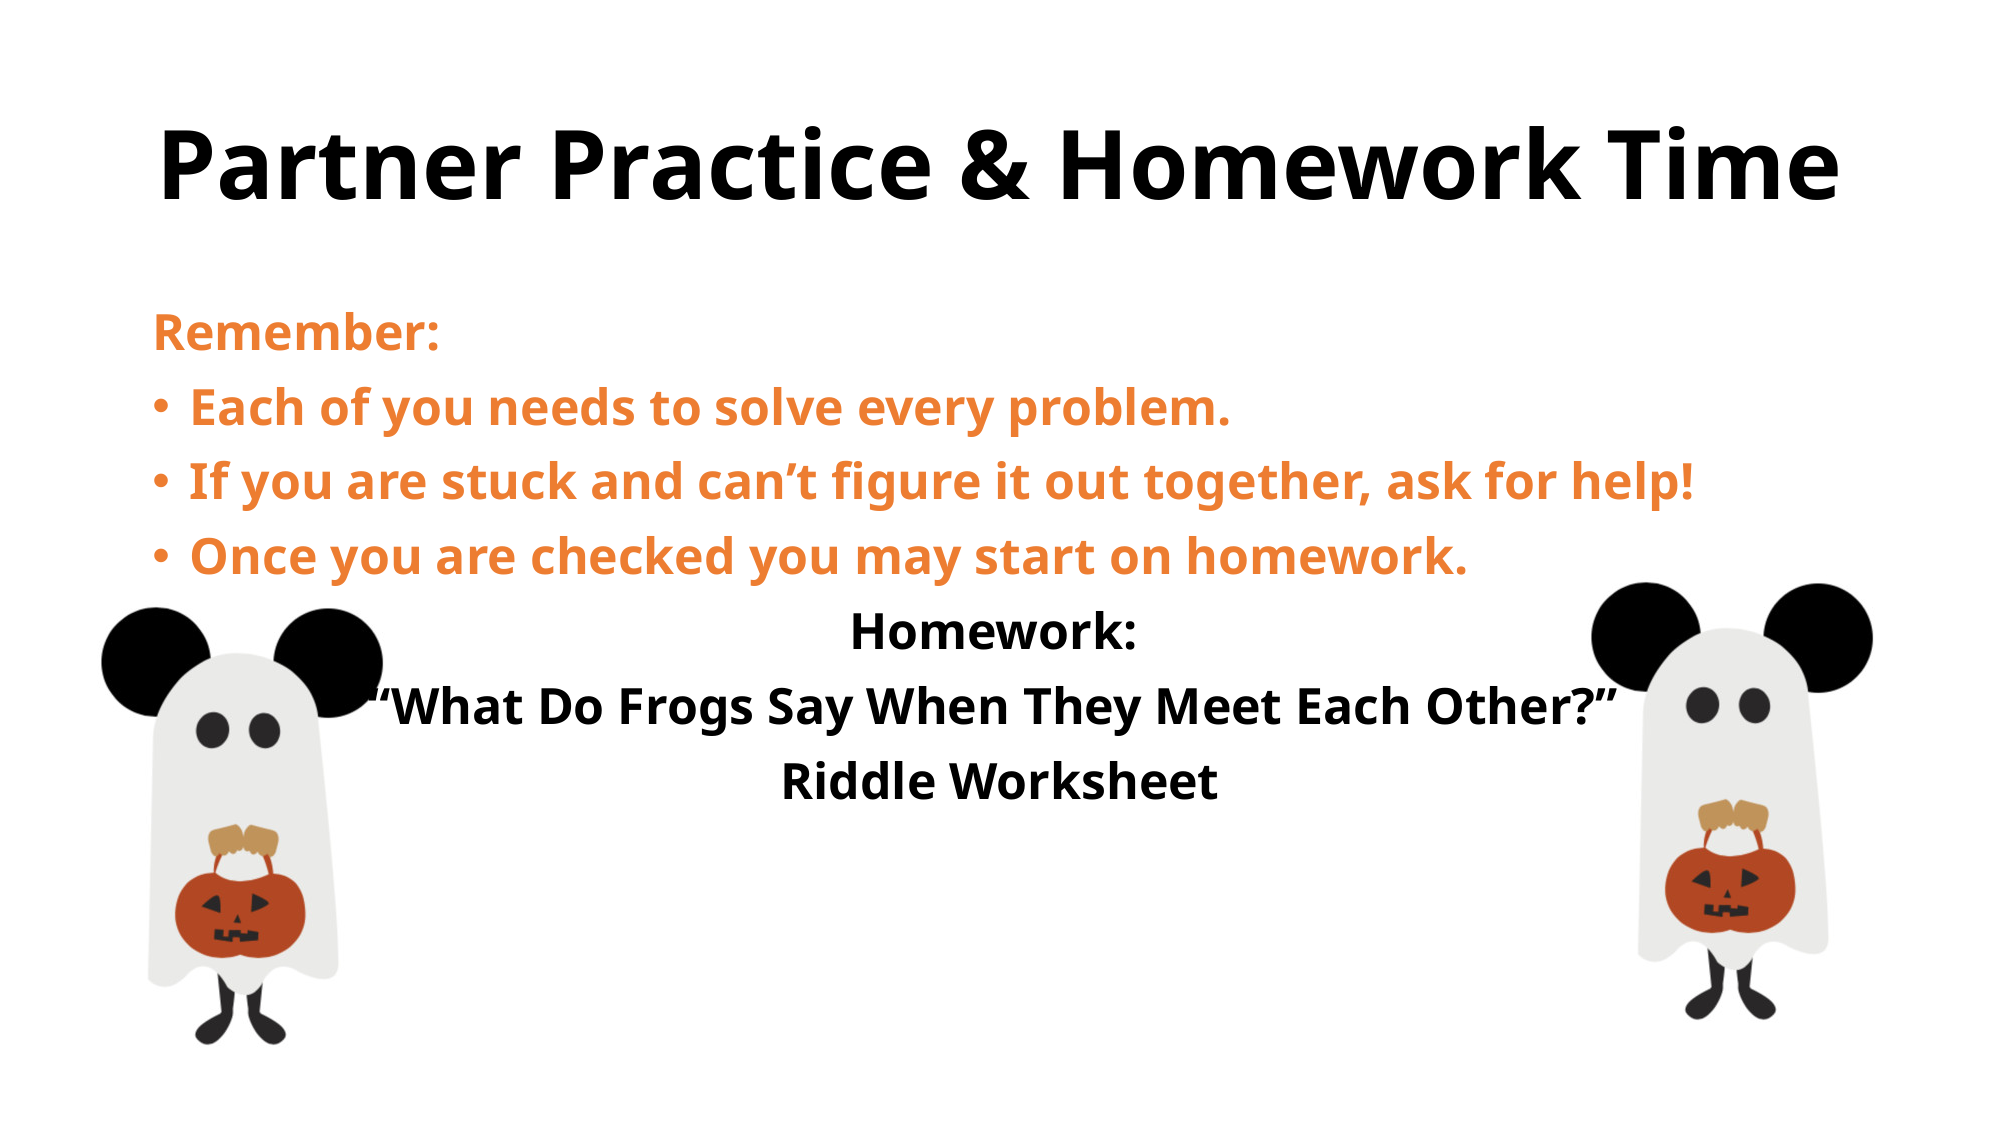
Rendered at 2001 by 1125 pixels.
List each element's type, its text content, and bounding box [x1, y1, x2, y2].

picture [0, 504, 558, 1125]
title Partner Practice & Homework Time [137, 59, 1863, 278]
list Remember: Each of you needs to solve every problem. If you are stuck and can’t figure it out together, ask for help! Once you are checked you may start on homework. Homework: “What Do Frogs Say When They Meet Each Other?” Riddle Worksheet [137, 299, 1863, 1014]
picture [1419, 479, 2000, 1108]
